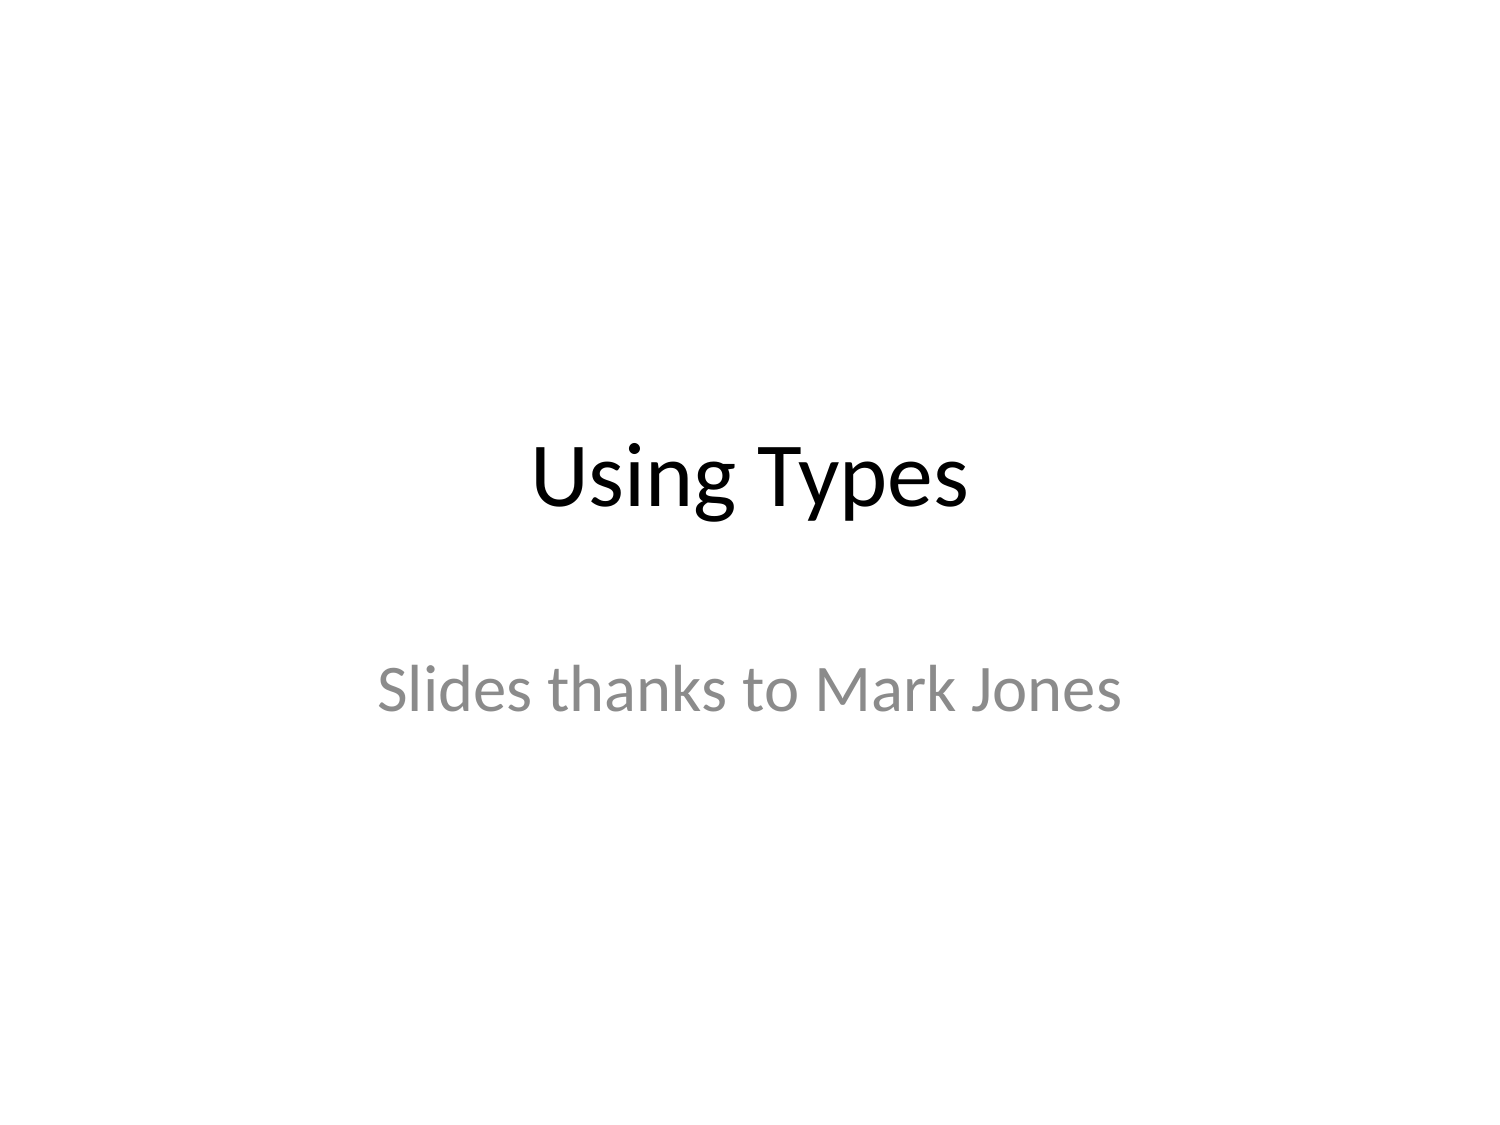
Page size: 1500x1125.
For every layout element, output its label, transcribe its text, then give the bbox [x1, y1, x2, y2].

subtitle Slides thanks to Mark Jones [224, 637, 1276, 926]
title Using Types [112, 349, 1388, 591]
